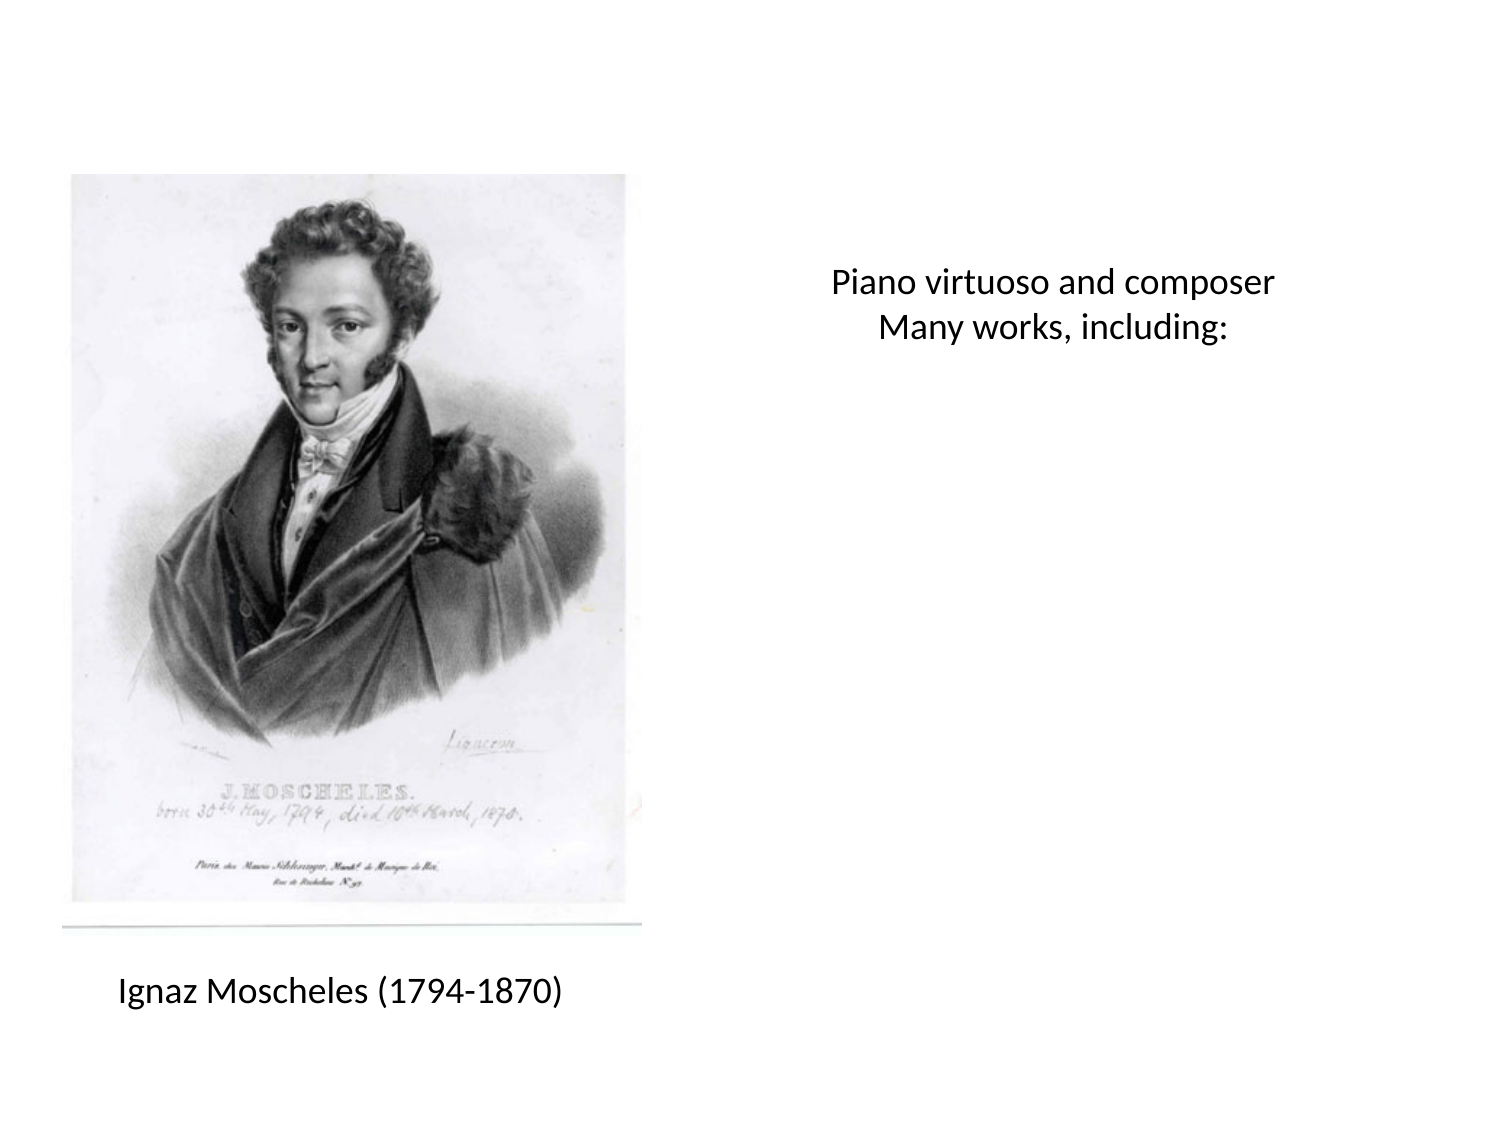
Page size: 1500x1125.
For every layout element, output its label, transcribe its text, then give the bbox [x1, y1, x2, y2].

text_box Ignaz Moscheles (1794-1870) [103, 958, 601, 1019]
picture [62, 174, 642, 937]
text_box Piano virtuoso and composer Many works, including: [646, 249, 1467, 580]
